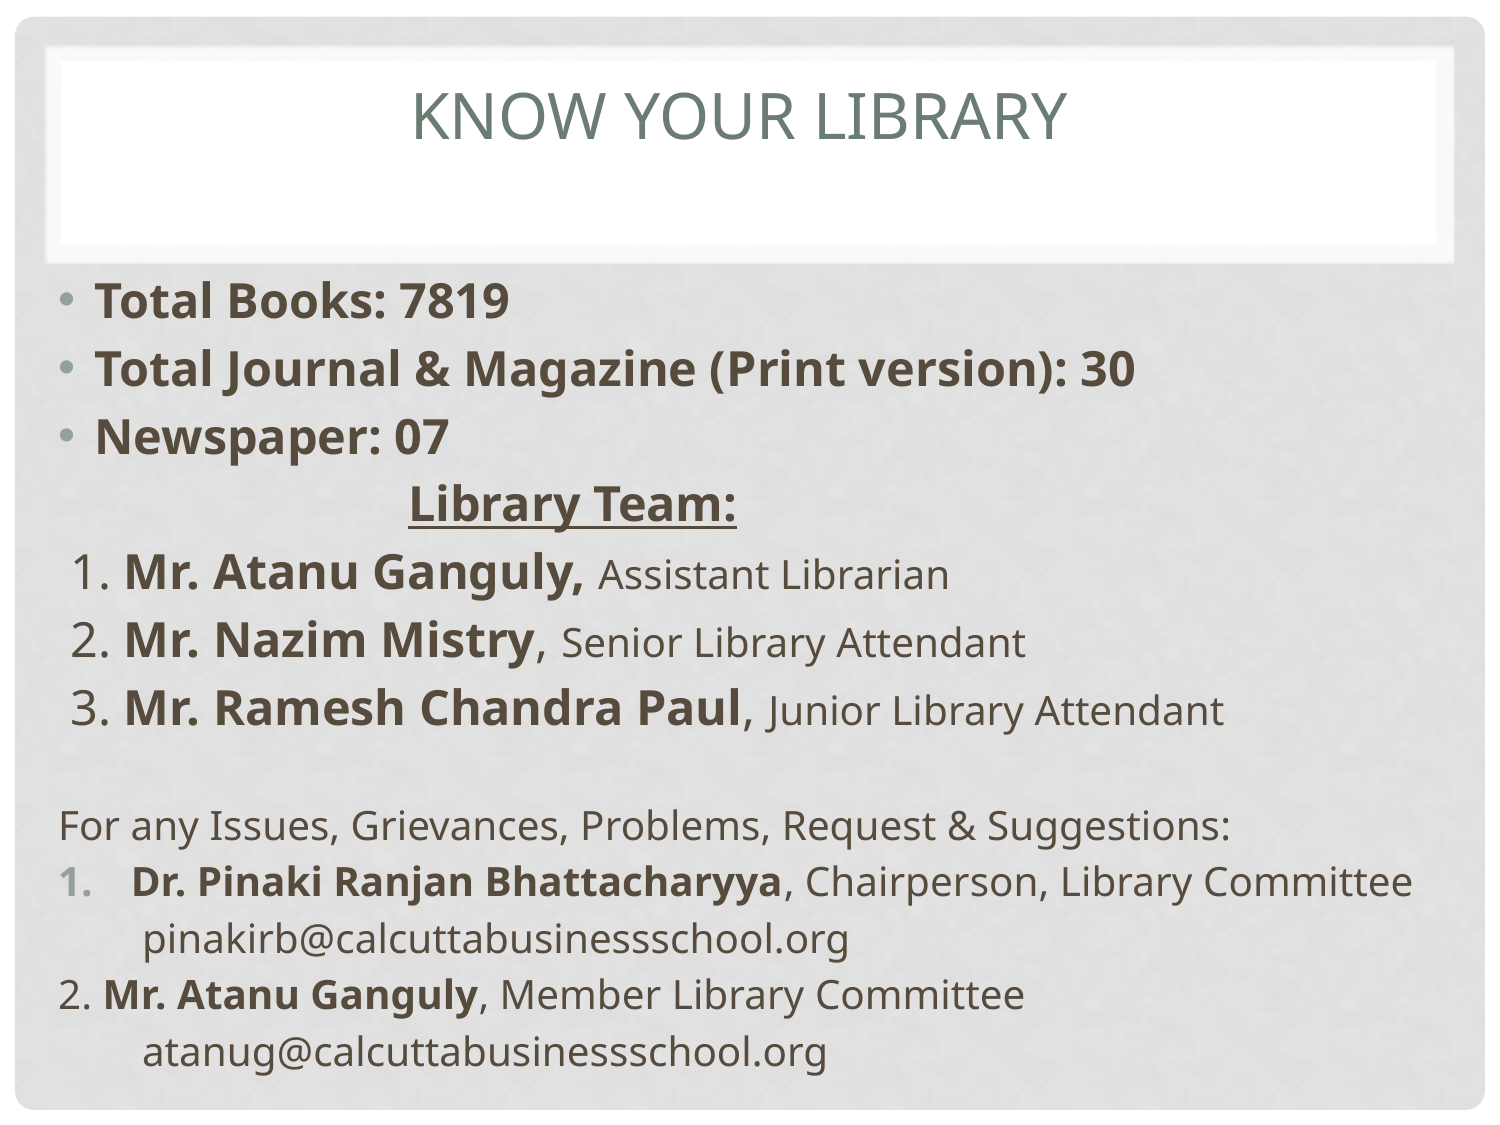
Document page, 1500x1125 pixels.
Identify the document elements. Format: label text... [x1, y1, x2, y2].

list Total Books: 7819 Total Journal & Magazine (Print version): 30 Newspaper: 07 Library Team: 1. Mr. Atanu Ganguly, Assistant Librarian 2. Mr. Nazim Mistry, Senior Library Attendant 3. Mr. Ramesh Chandra Paul, Junior Library Attendant For any Issues, Grievances, Problems, Request & Suggestions: Dr. Pinaki Ranjan Bhattacharyya, Chairperson, Library Committee pinakirb@calcuttabusinessschool.org 2. Mr. Atanu Ganguly, Member Library Committee atanug@calcuttabusinessschool.org [24, 262, 1475, 1088]
title Know your Library [69, 66, 1425, 238]
